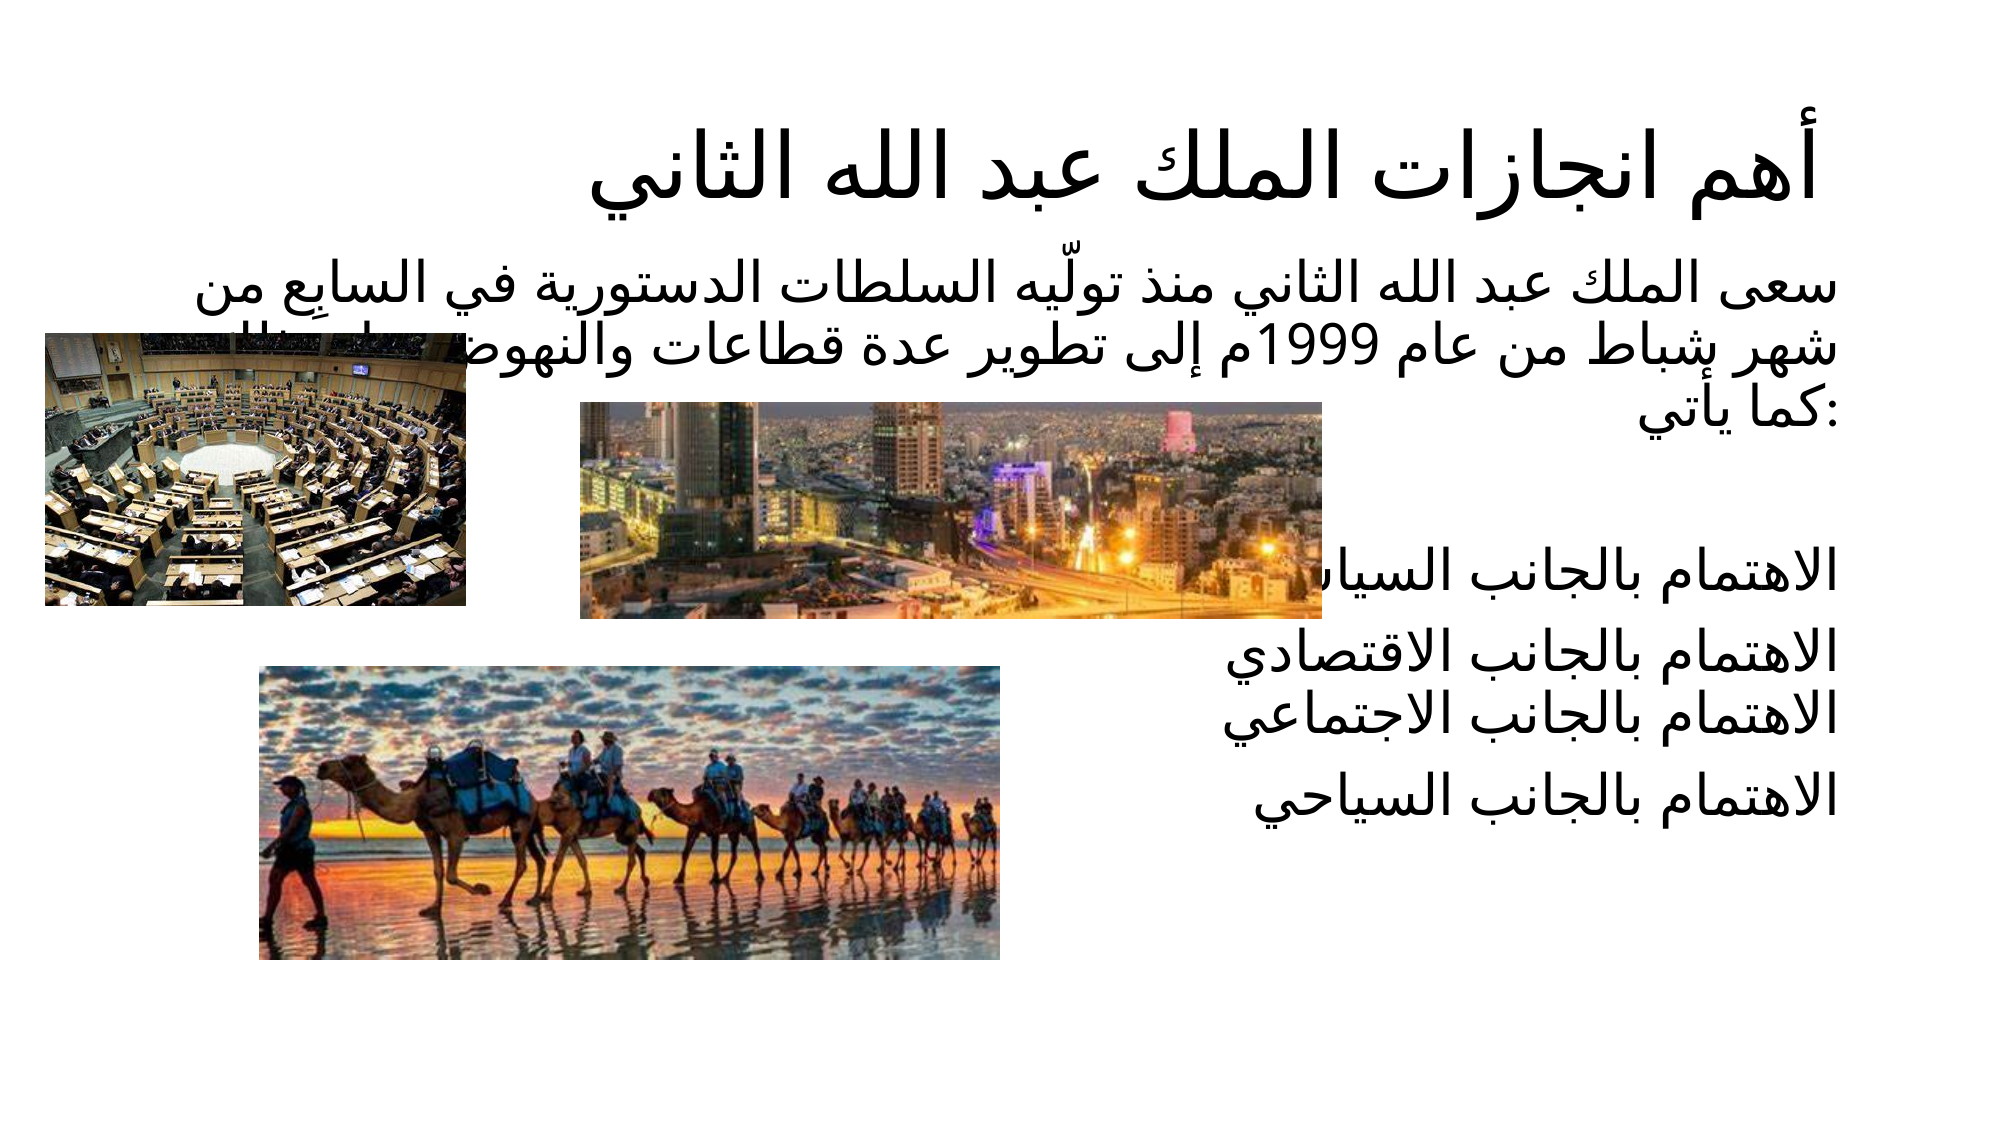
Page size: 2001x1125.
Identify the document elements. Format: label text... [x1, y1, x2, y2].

list سعى الملك عبد الله الثاني منذ تولّيه السلطات الدستورية في السابِع من شهر شباط من عام 1999م إلى تطوير عدة قطاعات والنهوض بها، وذلك كما يأتي: الاهتمام بالجانب السياسي الاهتمام بالجانب الاقتصادي الاهتمام بالجانب الاجتماعي الاهتمام بالجانب السياحي [130, 246, 1856, 960]
picture [259, 666, 1000, 960]
title أهم انجازات الملك عبد الله الثاني [137, 59, 1863, 278]
picture [45, 333, 466, 606]
picture [580, 402, 1322, 619]
